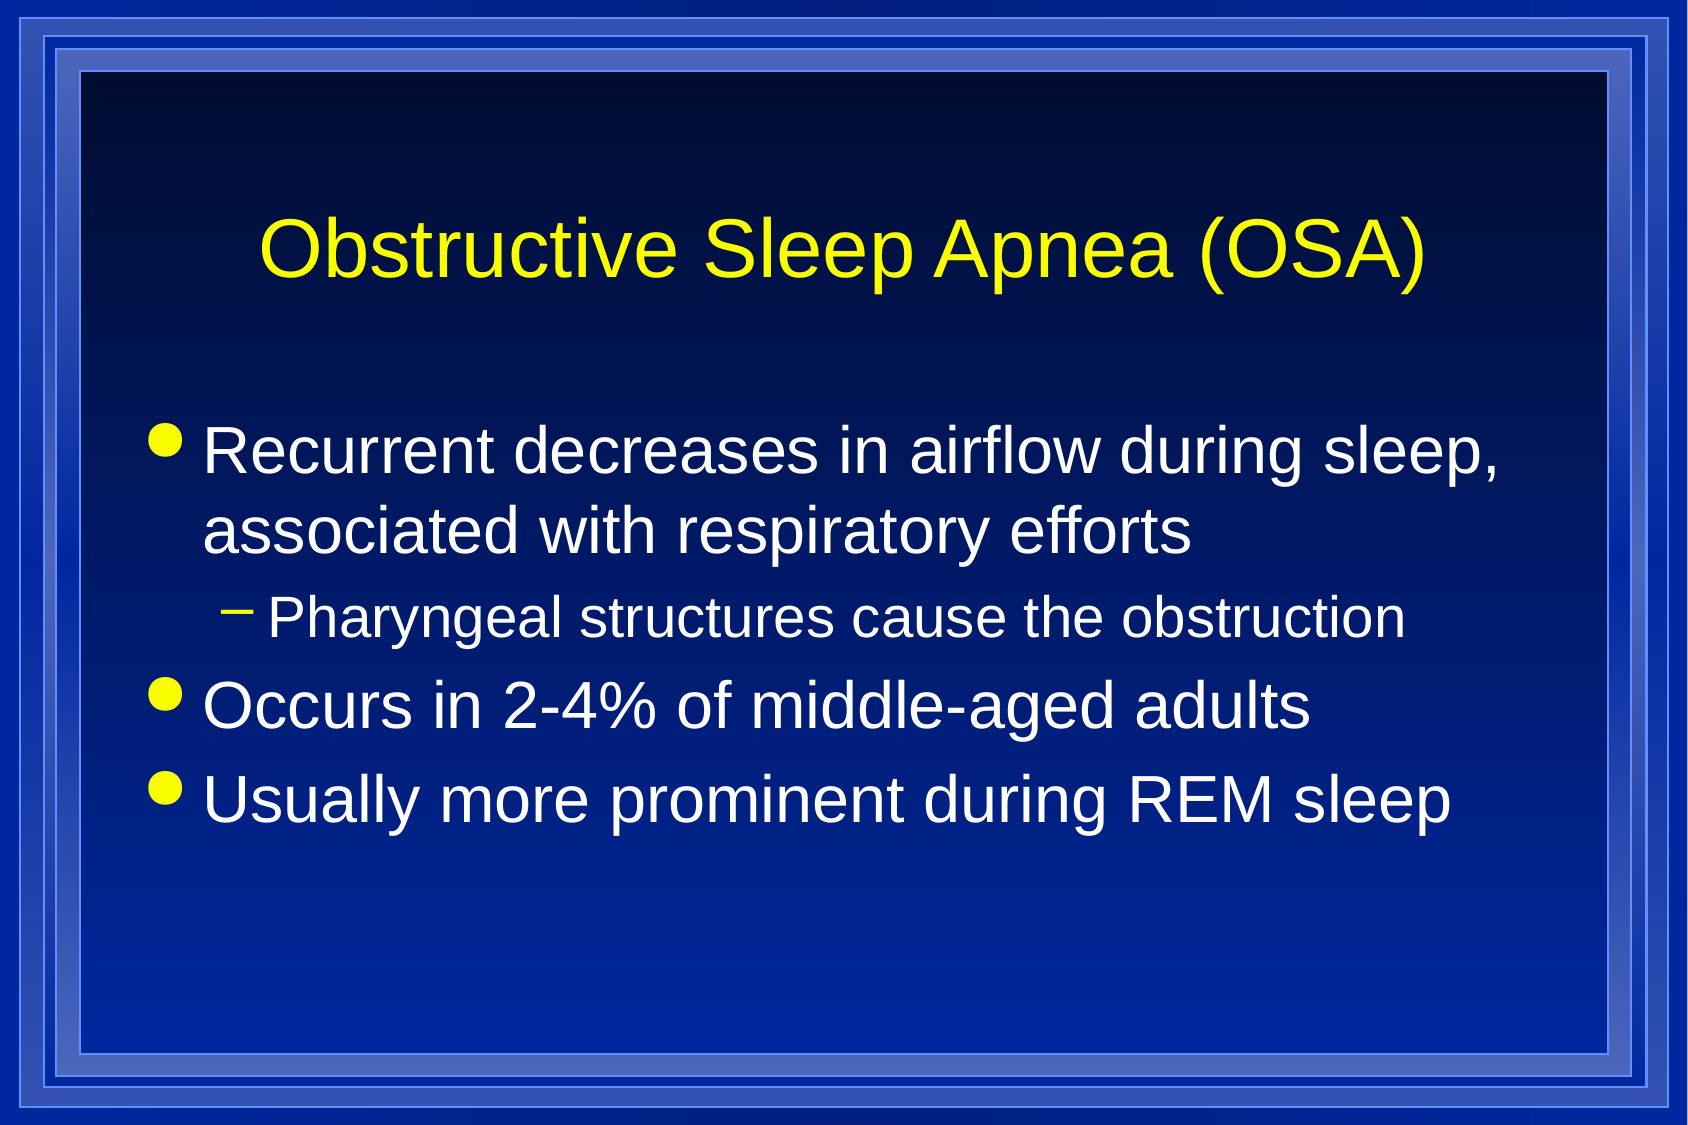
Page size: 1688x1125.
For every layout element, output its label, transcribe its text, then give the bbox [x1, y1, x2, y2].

title Obstructive Sleep Apnea (OSA) [206, 149, 1482, 338]
list Recurrent decreases in airflow during sleep, associated with respiratory efforts Pharyngeal structures cause the obstruction Occurs in 2-4% of middle-aged adults Usually more prominent during REM sleep [131, 399, 1582, 838]
